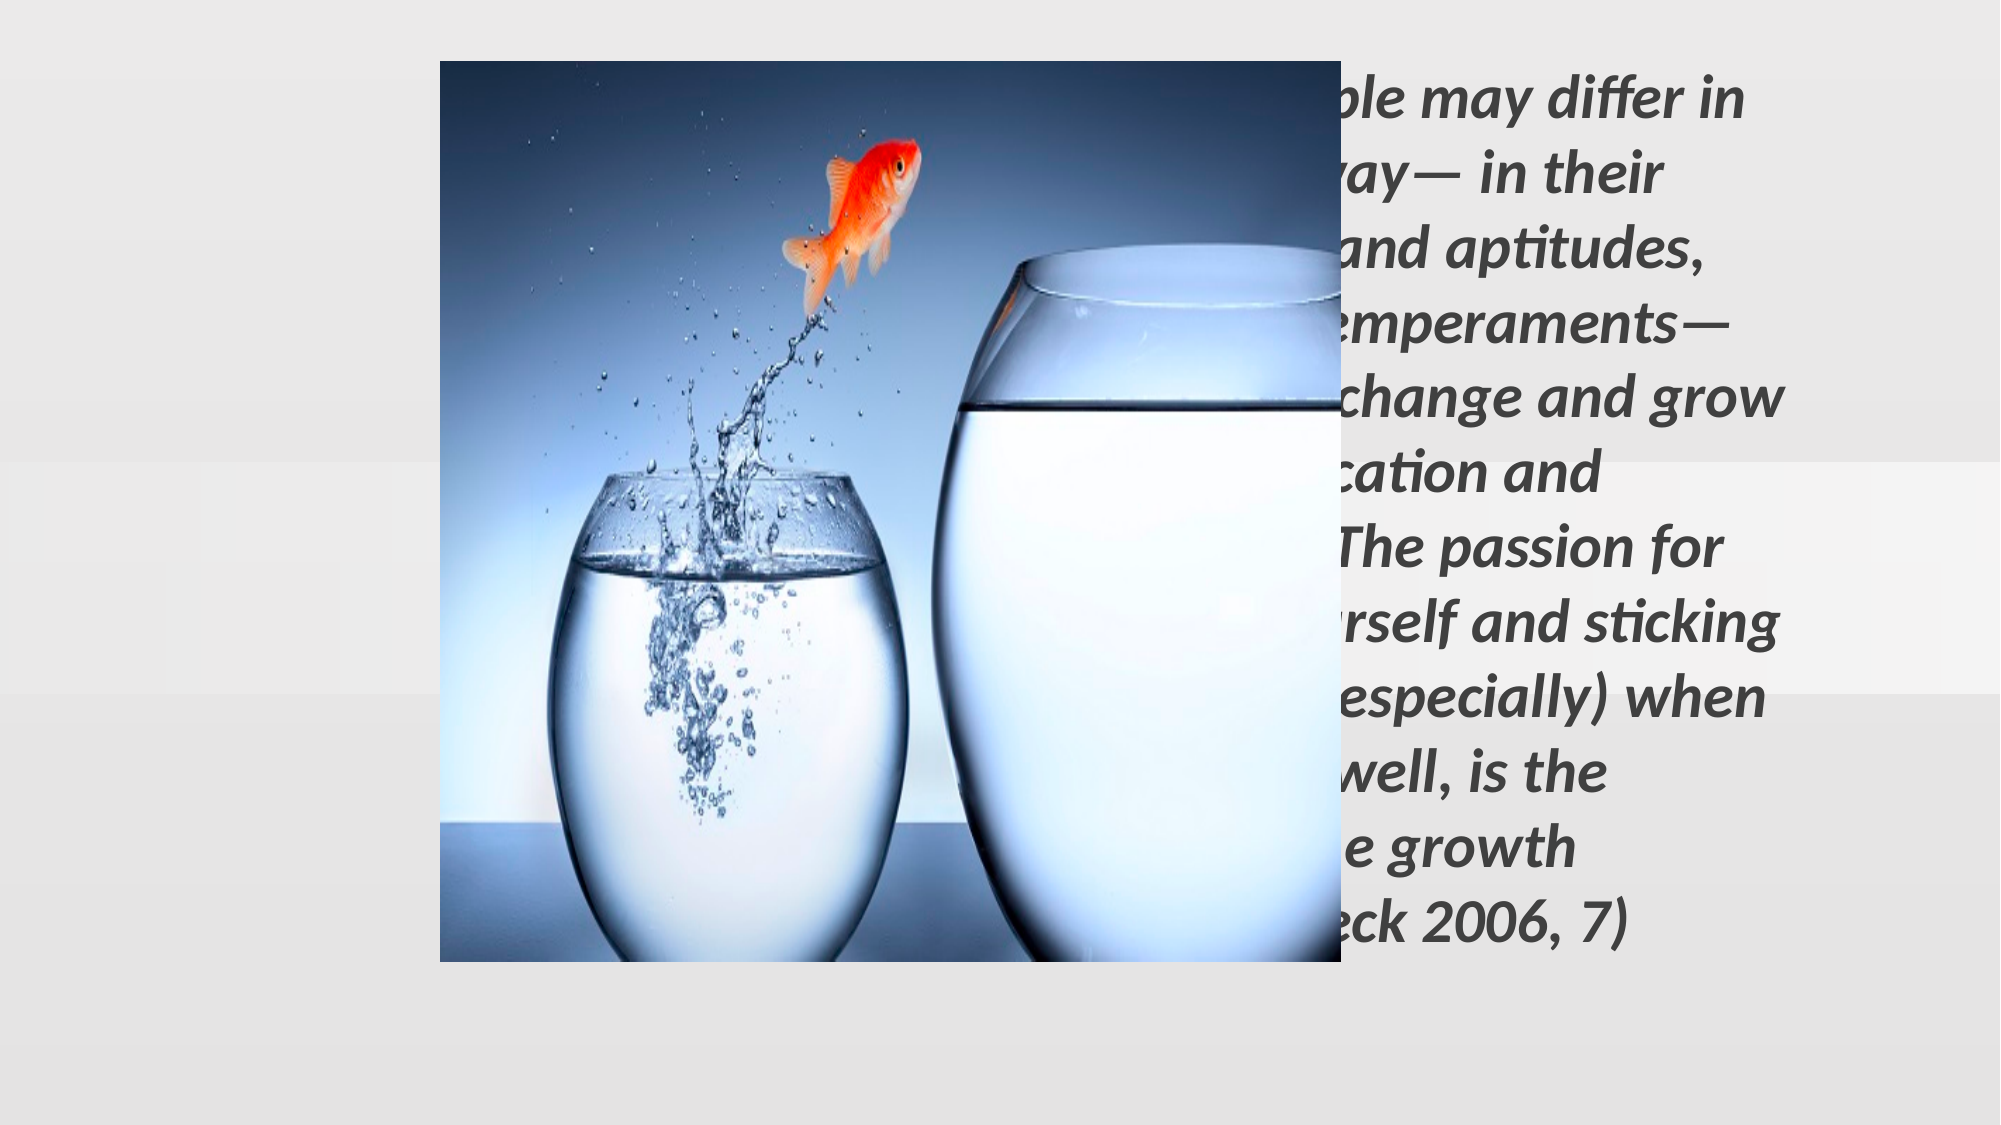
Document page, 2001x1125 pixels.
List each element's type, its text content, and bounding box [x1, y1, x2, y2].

list Although people may differ in every which way— in their initial talents and aptitudes, interests, or temperaments—everyone can change and grow through application and experience.… The passion for stretching yourself and sticking to it, even (or especially) when it’s not going well, is the hallmark of the growth mindset. (Dweck 2006, 7) [961, 35, 1823, 1125]
picture [440, 61, 1341, 962]
